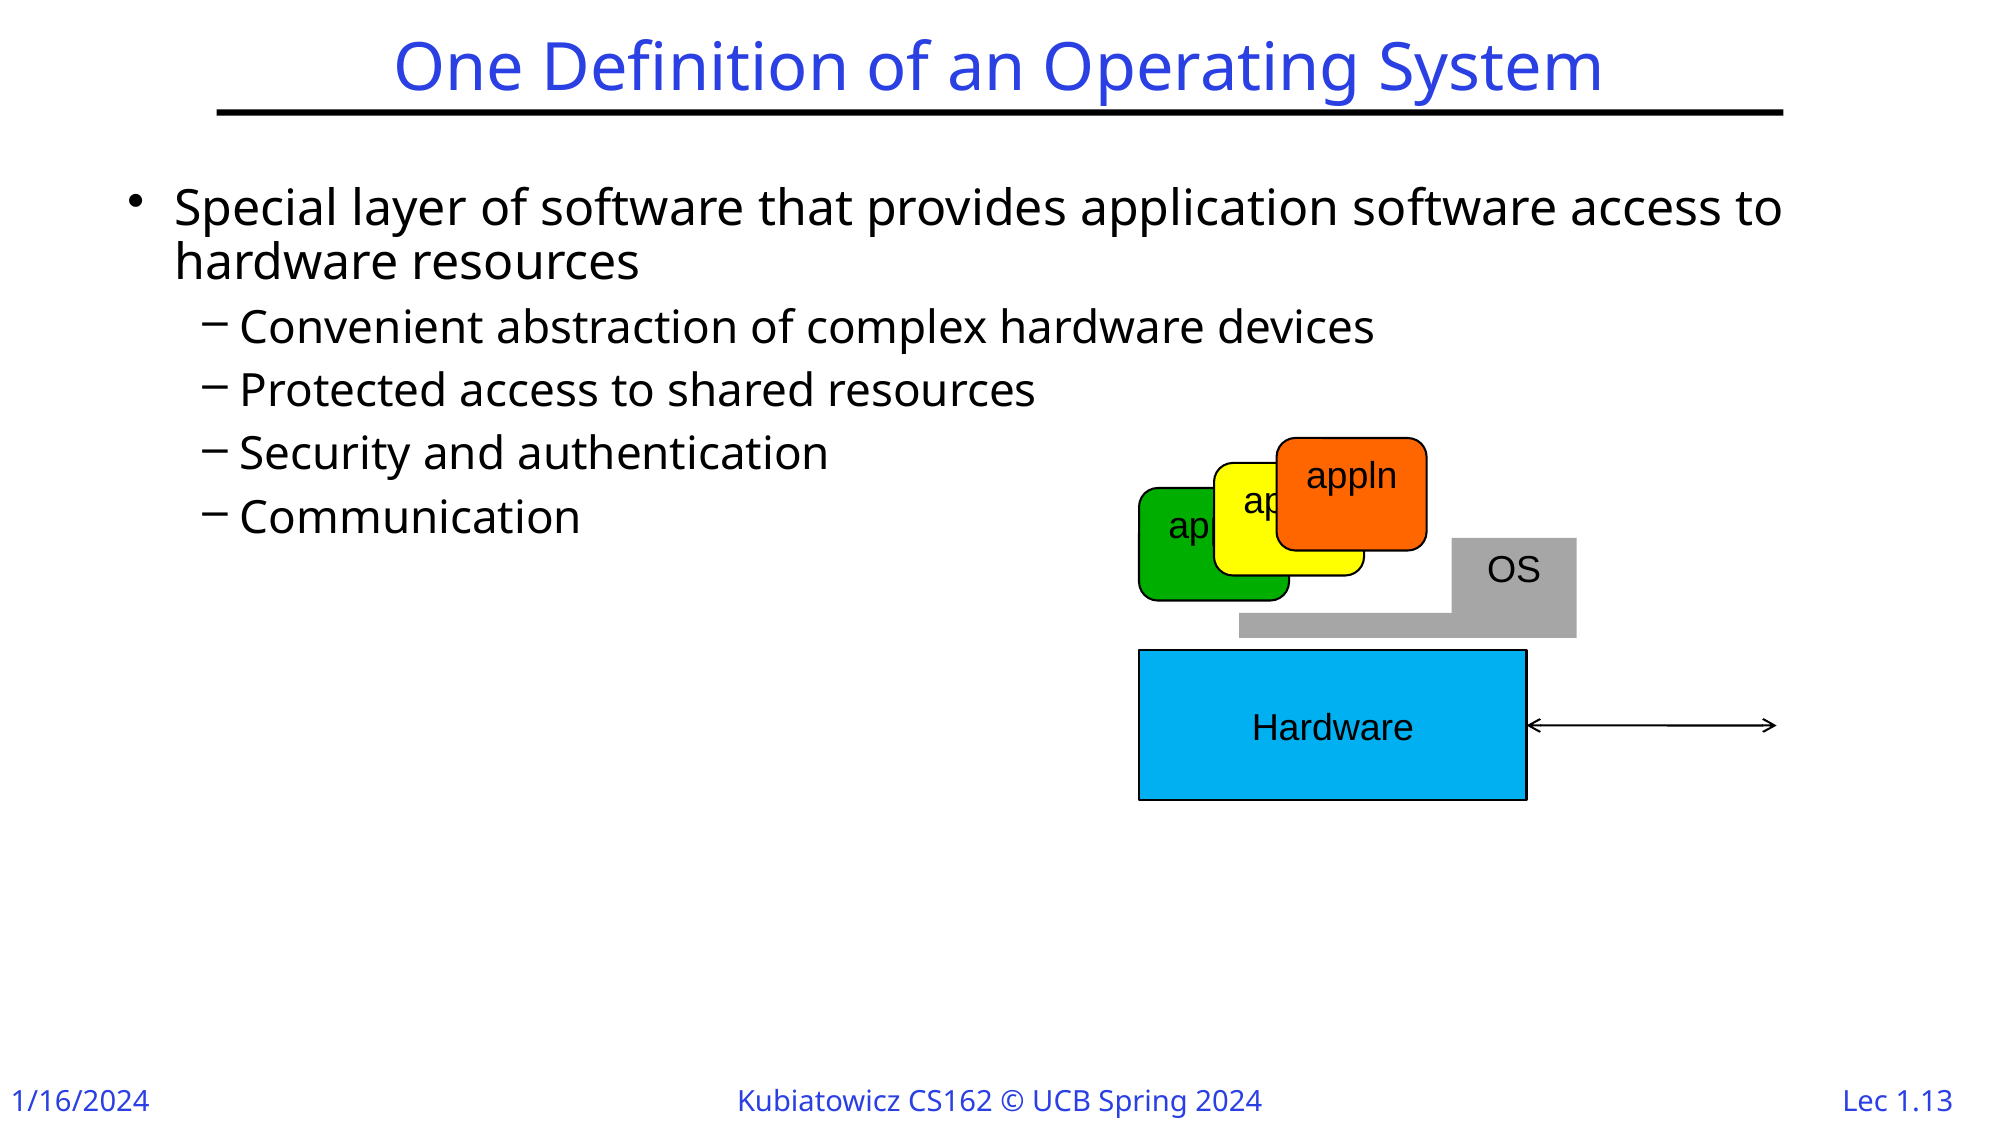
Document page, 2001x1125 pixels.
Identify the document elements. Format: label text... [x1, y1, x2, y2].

text_box Hardware [1139, 650, 1527, 801]
text_box OS [1451, 537, 1577, 613]
text_box [1239, 612, 1577, 638]
title One Definition of an Operating System [216, 24, 1784, 113]
text_box appln [1138, 487, 1290, 601]
list Special layer of software that provides application software access to hardware resources Convenient abstraction of complex hardware devices Protected access to shared resources Security and authentication Communication [112, 174, 1838, 594]
text_box appln [1276, 437, 1427, 551]
text_box appln [1213, 462, 1365, 576]
